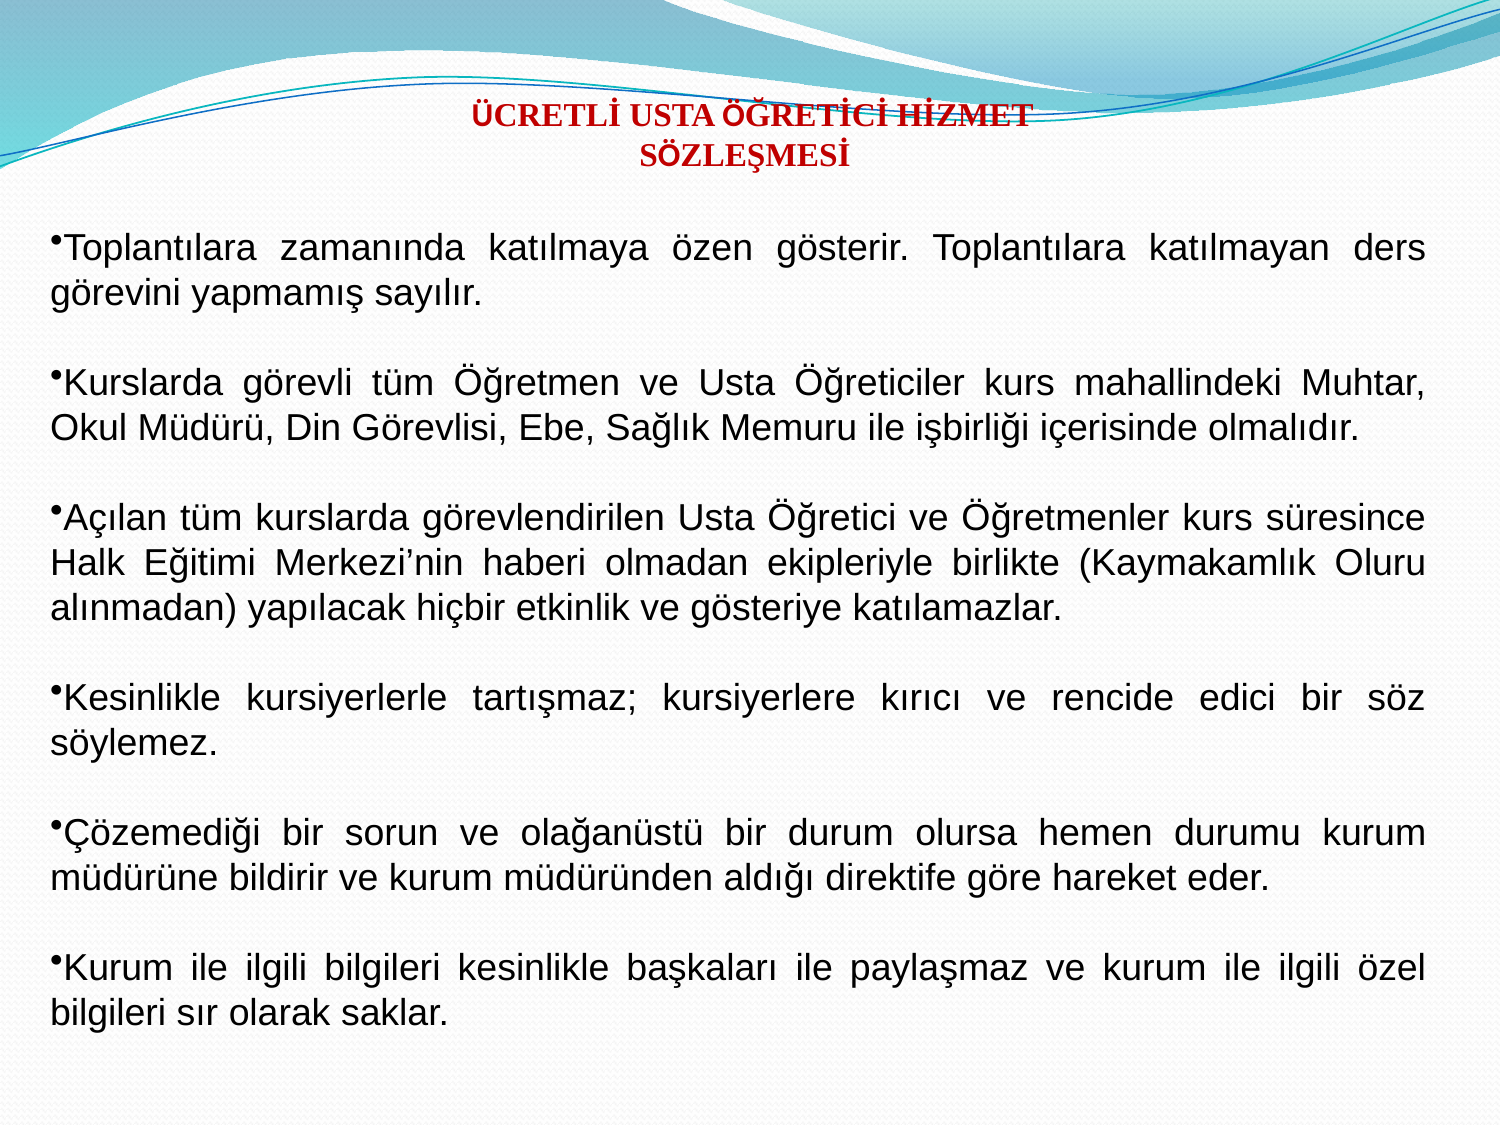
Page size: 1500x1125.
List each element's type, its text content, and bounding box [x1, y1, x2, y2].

text_box Toplantılara zamanında katılmaya özen gösterir. Toplantılara katılmayan ders görevini yapmamış sayılır. Kurslarda görevli tüm Öğretmen ve Usta Öğreticiler kurs mahallindeki Muhtar, Okul Müdürü, Din Görevlisi, Ebe, Sağlık Memuru ile işbirliği içerisinde olmalıdır. Açılan tüm kurslarda görevlendirilen Usta Öğretici ve Öğretmenler kurs süresince Halk Eğitimi Merkezi’nin haberi olmadan ekipleriyle birlikte (Kaymakamlık Oluru alınmadan) yapılacak hiçbir etkinlik ve gösteriye katılamazlar. Kesinlikle kursiyerlerle tartışmaz; kursiyerlere kırıcı ve rencide edici bir söz söylemez. Çözemediği bir sorun ve olağanüstü bir durum olursa hemen durumu kurum müdürüne bildirir ve kurum müdüründen aldığı direktife göre hareket eder. Kurum ile ilgili bilgileri kesinlikle başkaları ile paylaşmaz ve kurum ile ilgili özel bilgileri sır olarak saklar. [35, 215, 1442, 1086]
text_box ÜCRETLİ USTA ÖĞRETİCİ HİZMET SÖZLEŞMESİ [339, 105, 1151, 161]
